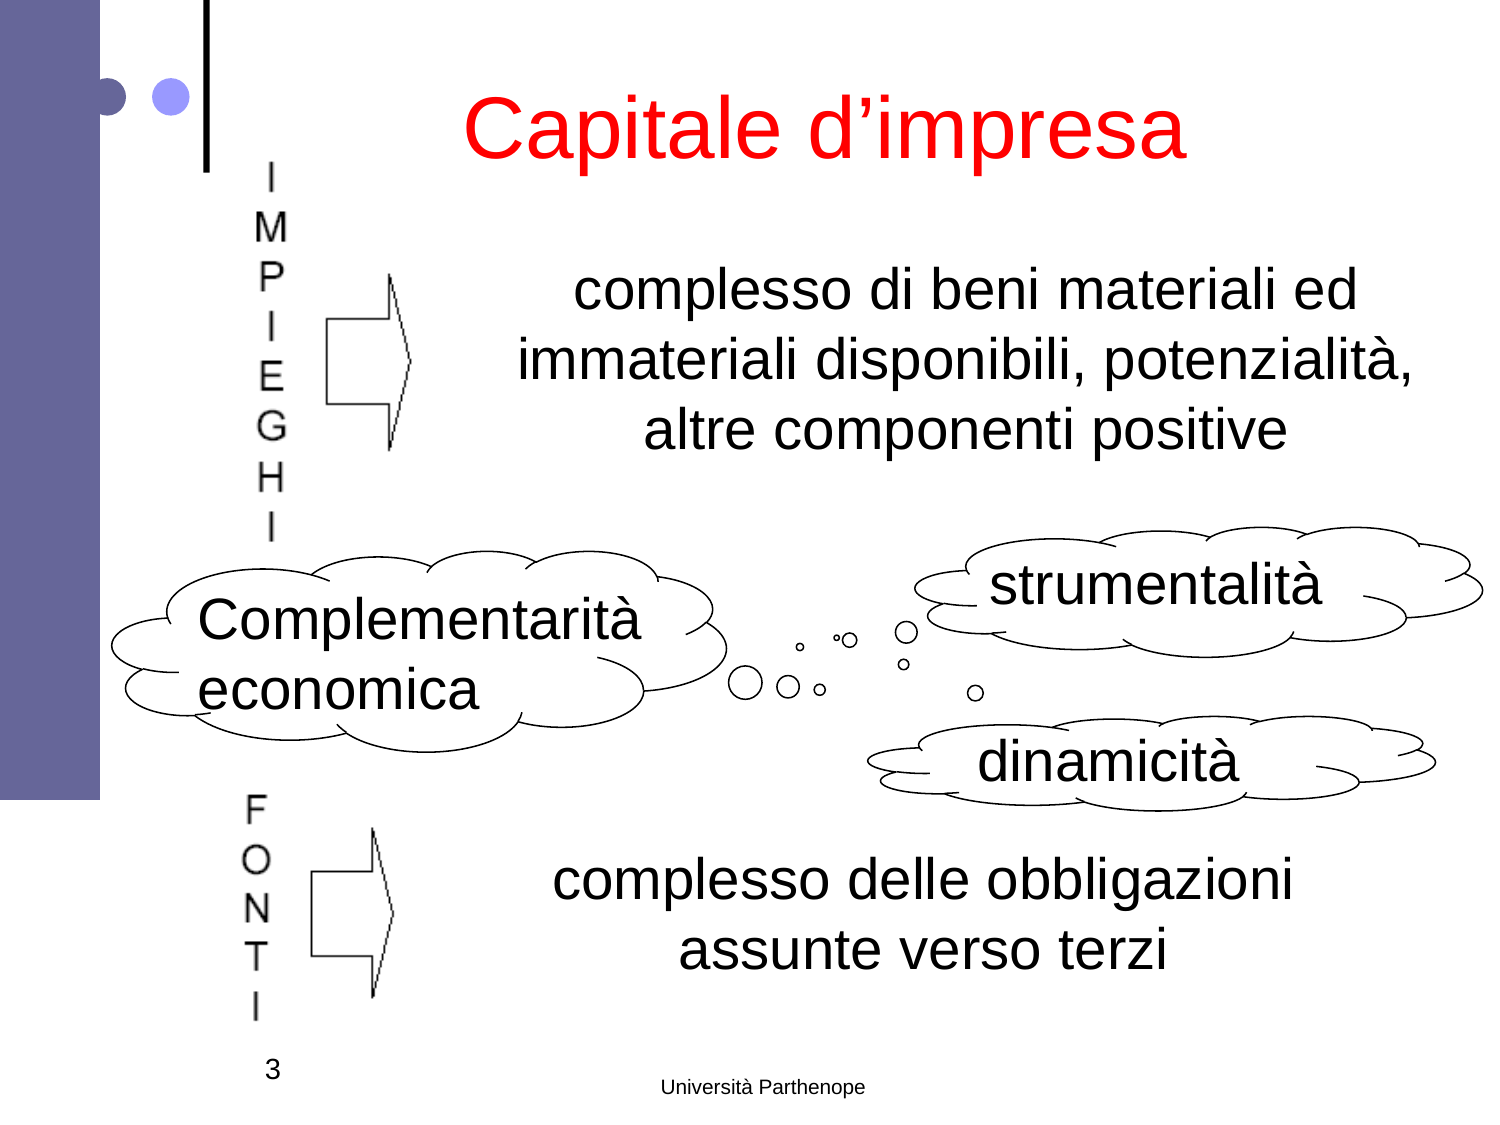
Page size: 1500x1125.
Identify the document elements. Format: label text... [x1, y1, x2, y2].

text_box [867, 727, 962, 799]
text_box [728, 665, 763, 700]
text_box complesso delle obbligazioni assunte verso terzi [430, 834, 1418, 989]
footer Università Parthenope [525, 1066, 1001, 1125]
text_box complesso di beni materiali ed immateriali disponibili, potenzialità, altre componenti positive [502, 243, 1432, 469]
text_box strumentalità [974, 538, 1339, 624]
text_box [842, 632, 857, 648]
text_box [1256, 716, 1436, 800]
text_box [312, 551, 656, 574]
text_box [914, 527, 1483, 658]
title Capitale d’impresa [249, 63, 1401, 315]
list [216, 148, 433, 558]
text_box [973, 801, 1235, 812]
text_box [895, 621, 918, 644]
text_box dinamicità [962, 716, 1256, 801]
text_box Complementarità economica [183, 574, 691, 729]
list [214, 782, 415, 1036]
text_box [814, 684, 826, 696]
text_box [967, 685, 984, 701]
text_box [217, 568, 308, 574]
slide_number 3 [249, 1042, 463, 1118]
text_box [898, 659, 909, 670]
text_box [796, 643, 804, 651]
text_box [220, 729, 512, 753]
text_box [691, 585, 727, 682]
text_box [776, 675, 800, 698]
text_box [111, 587, 183, 716]
